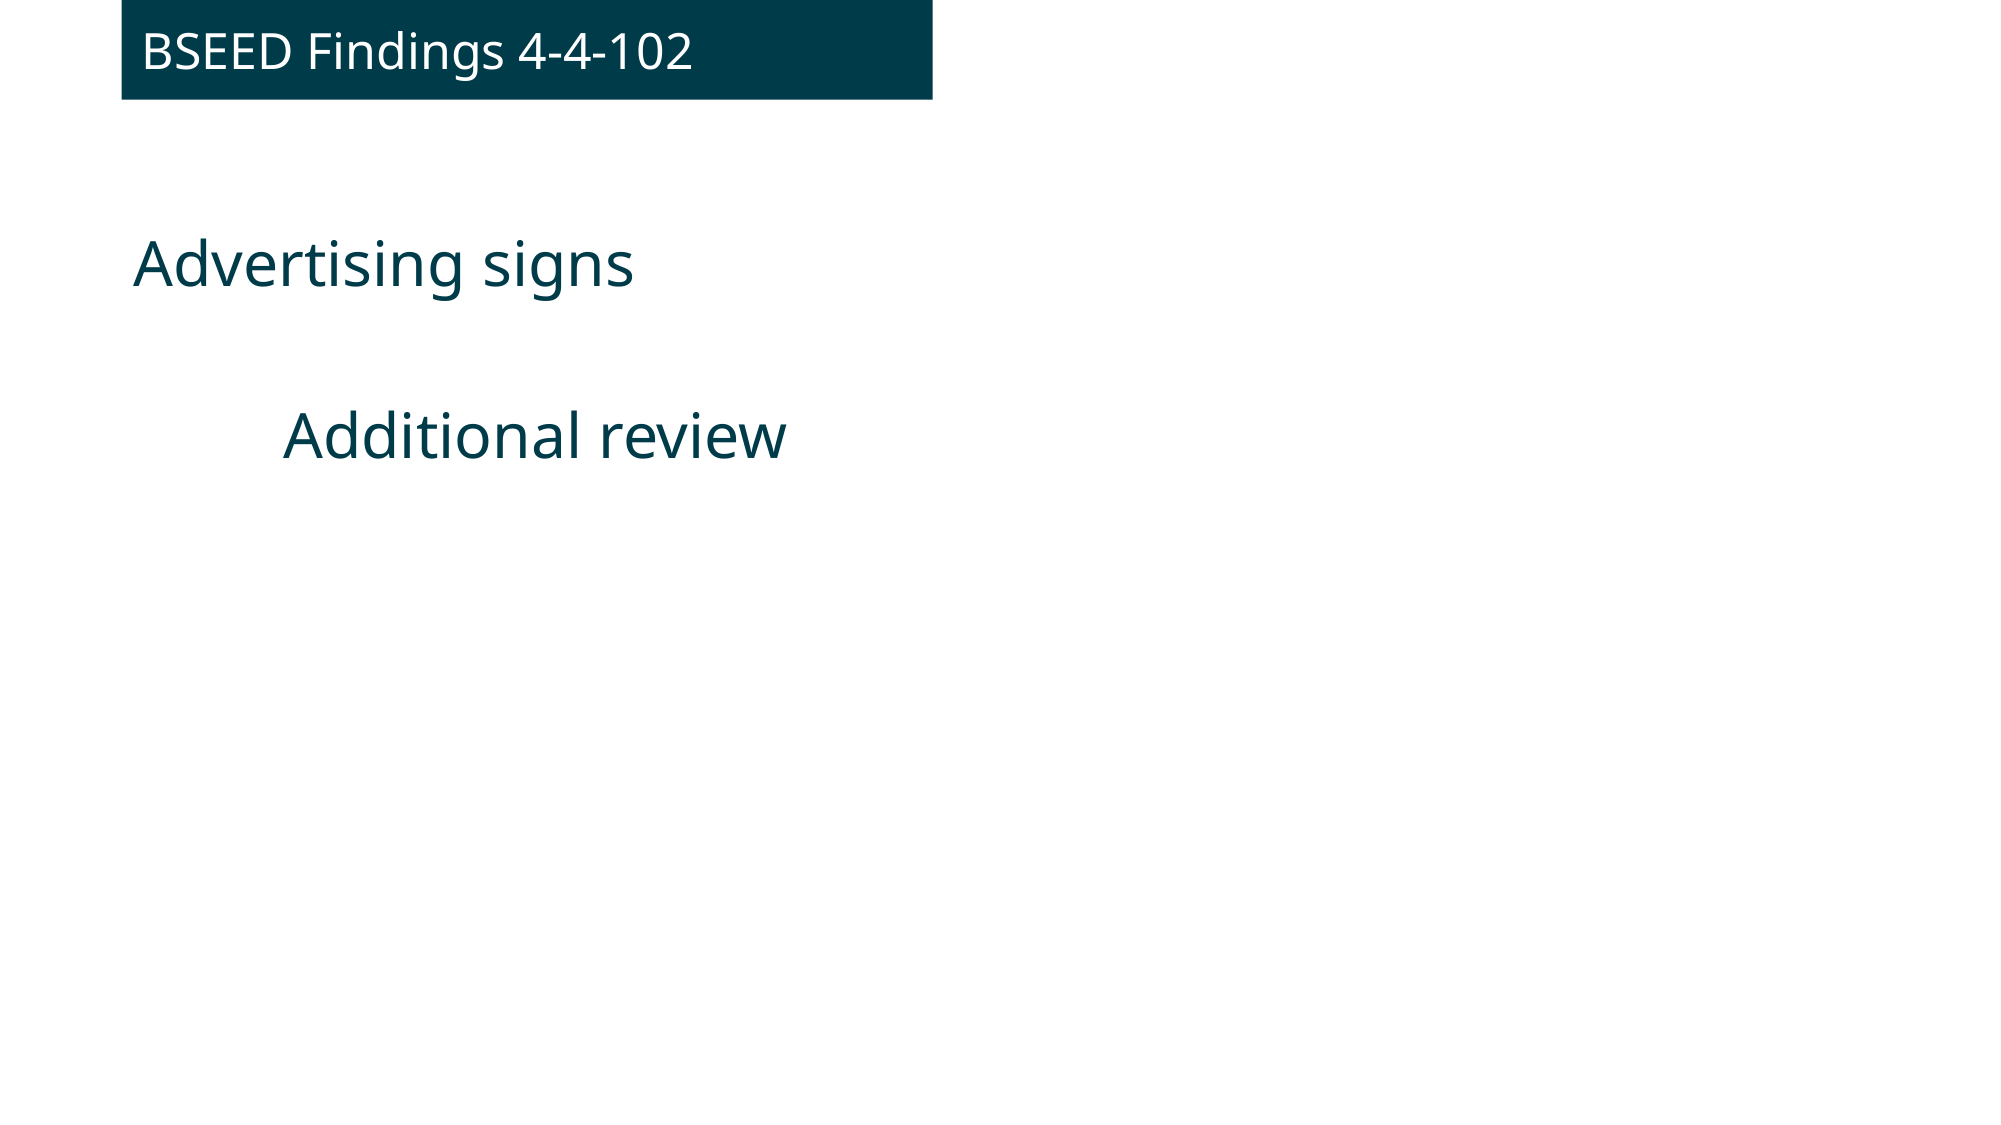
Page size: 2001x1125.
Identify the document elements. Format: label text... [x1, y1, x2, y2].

text_box Advertising signs Additional review [113, 192, 1137, 1003]
text_box [121, 67, 933, 100]
text_box BSEED Findings 4-4-102 [121, 0, 1164, 67]
